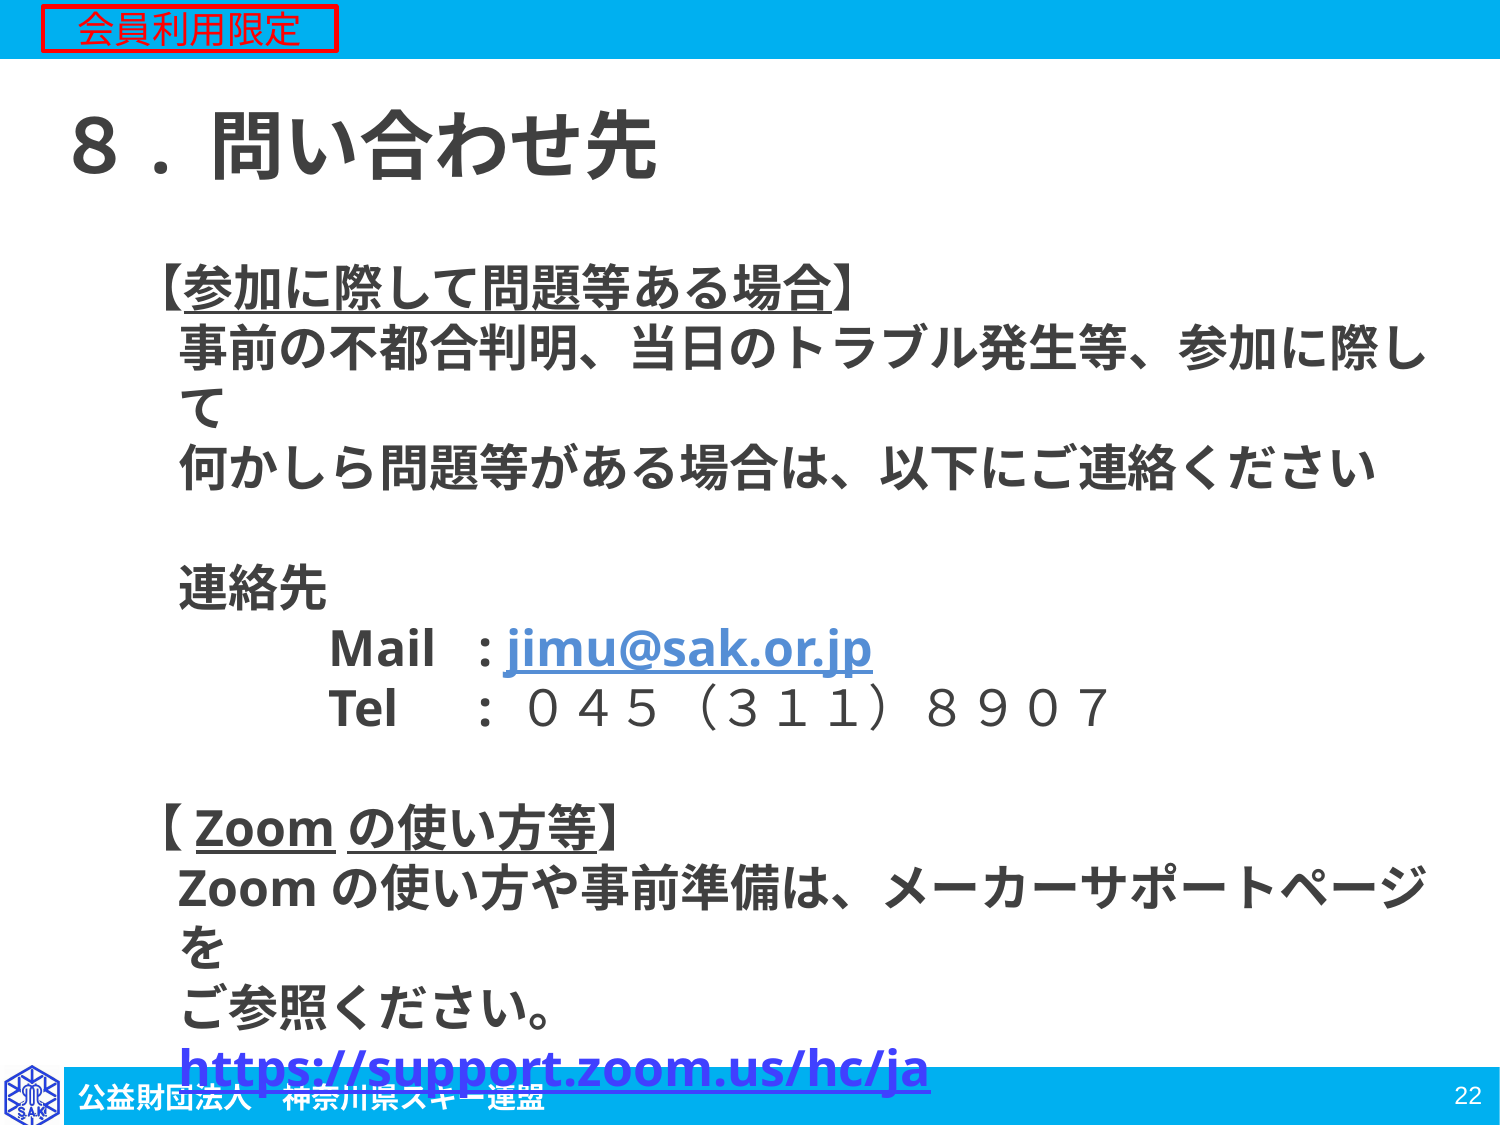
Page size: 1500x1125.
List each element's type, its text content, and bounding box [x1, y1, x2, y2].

picture [0, 1065, 64, 1125]
text_box 【参加に際して問題等ある場合】 事前の不都合判明、当日のトラブル発生等、参加に際して 何かしら問題等がある場合は、以下にご連絡ください 連絡先 Mail : jimu@sak.or.jp Tel : ０４５（３１１）８９０７ 【Zoomの使い方等】 Zoomの使い方や事前準備は、メーカーサポートページを ご参照ください。 https://support.zoom.us/hc/ja [118, 249, 1445, 1113]
slide_number 21 [1047, 1064, 1498, 1125]
text_box ８. 問い合わせ先 [42, 91, 1459, 209]
